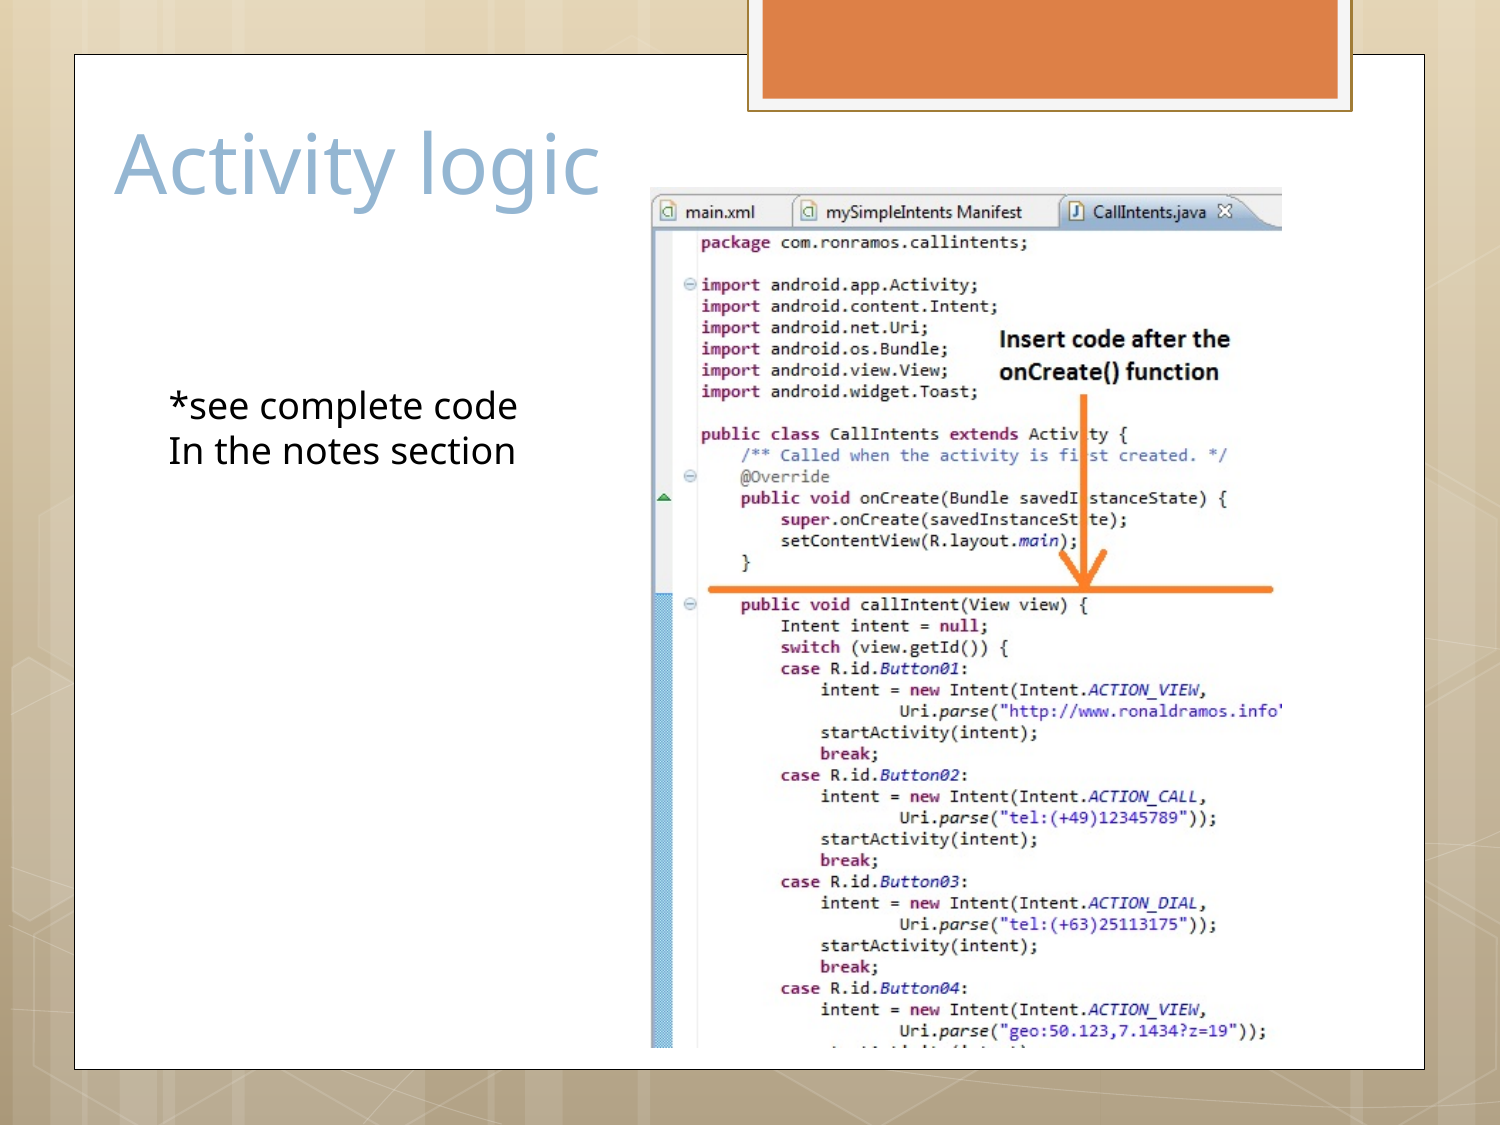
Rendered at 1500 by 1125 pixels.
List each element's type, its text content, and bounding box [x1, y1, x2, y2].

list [649, 187, 1282, 1048]
title Activity logic [99, 87, 1253, 219]
text_box *see complete code In the notes section [153, 374, 544, 480]
